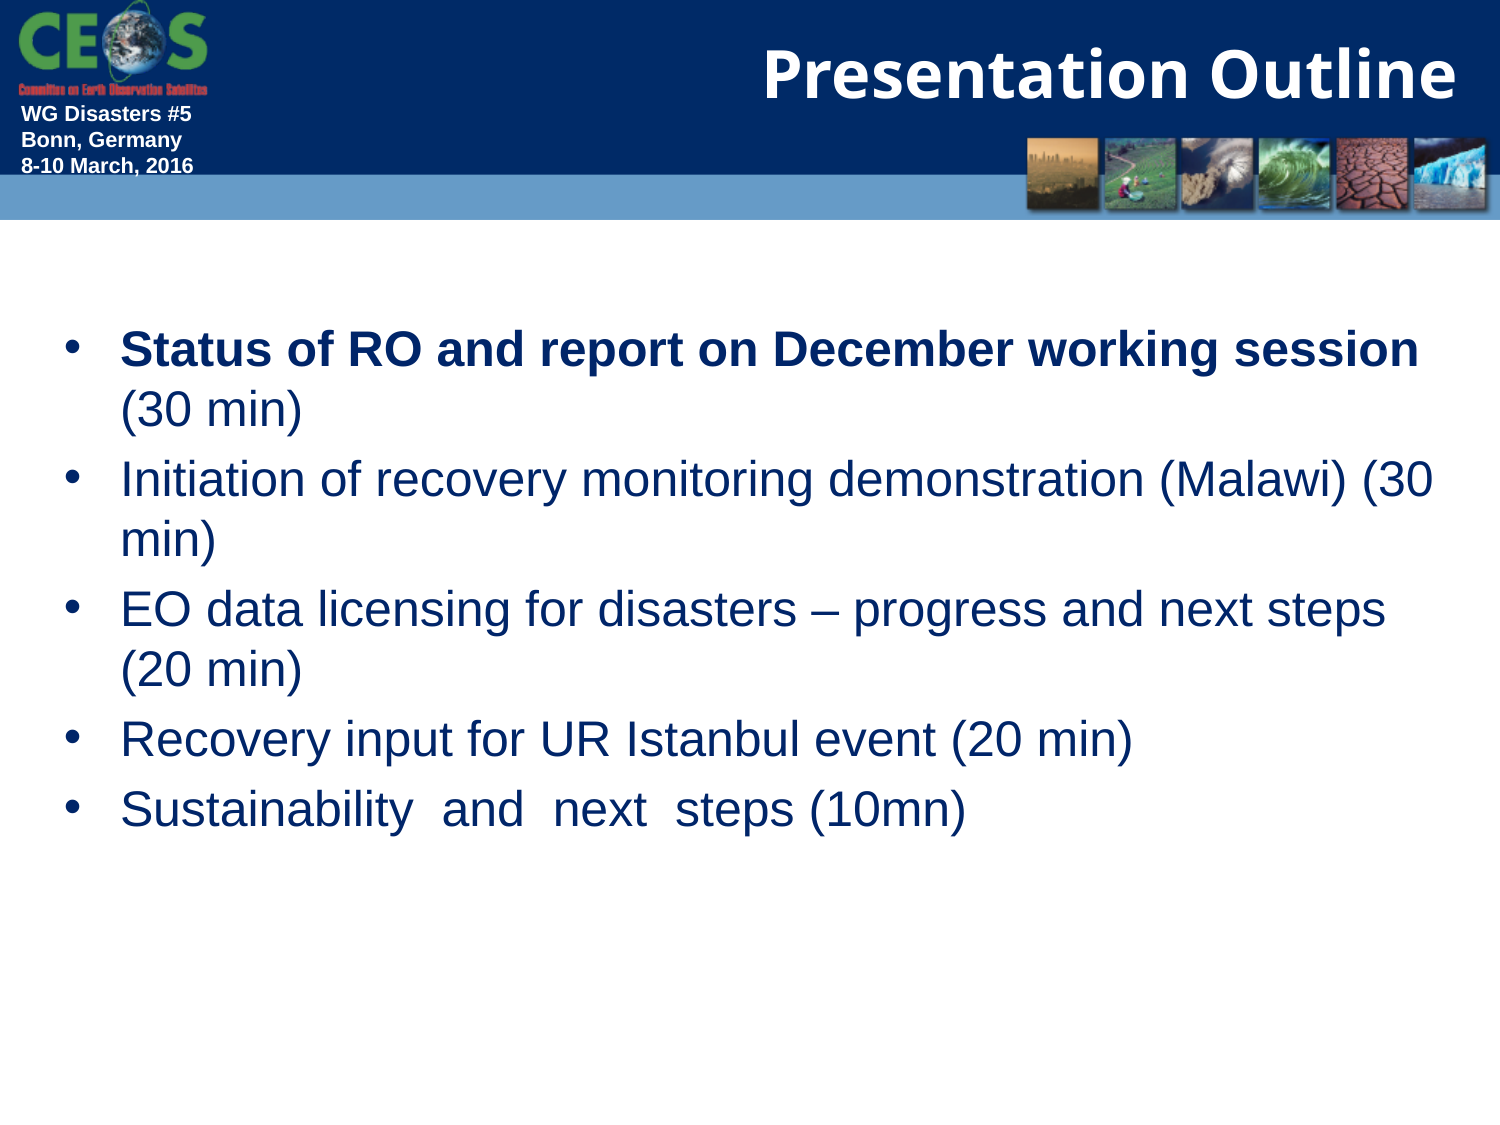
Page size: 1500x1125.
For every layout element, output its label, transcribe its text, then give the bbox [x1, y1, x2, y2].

picture [0, 0, 1500, 220]
title Presentation Outline [336, 30, 1474, 114]
list Status of RO and report on December working session (30 min) Initiation of recovery monitoring demonstration (Malawi) (30 min) EO data licensing for disasters – progress and next steps (20 min) Recovery input for UR Istanbul event (20 min) Sustainability and next steps (10mn) [48, 238, 1468, 1038]
